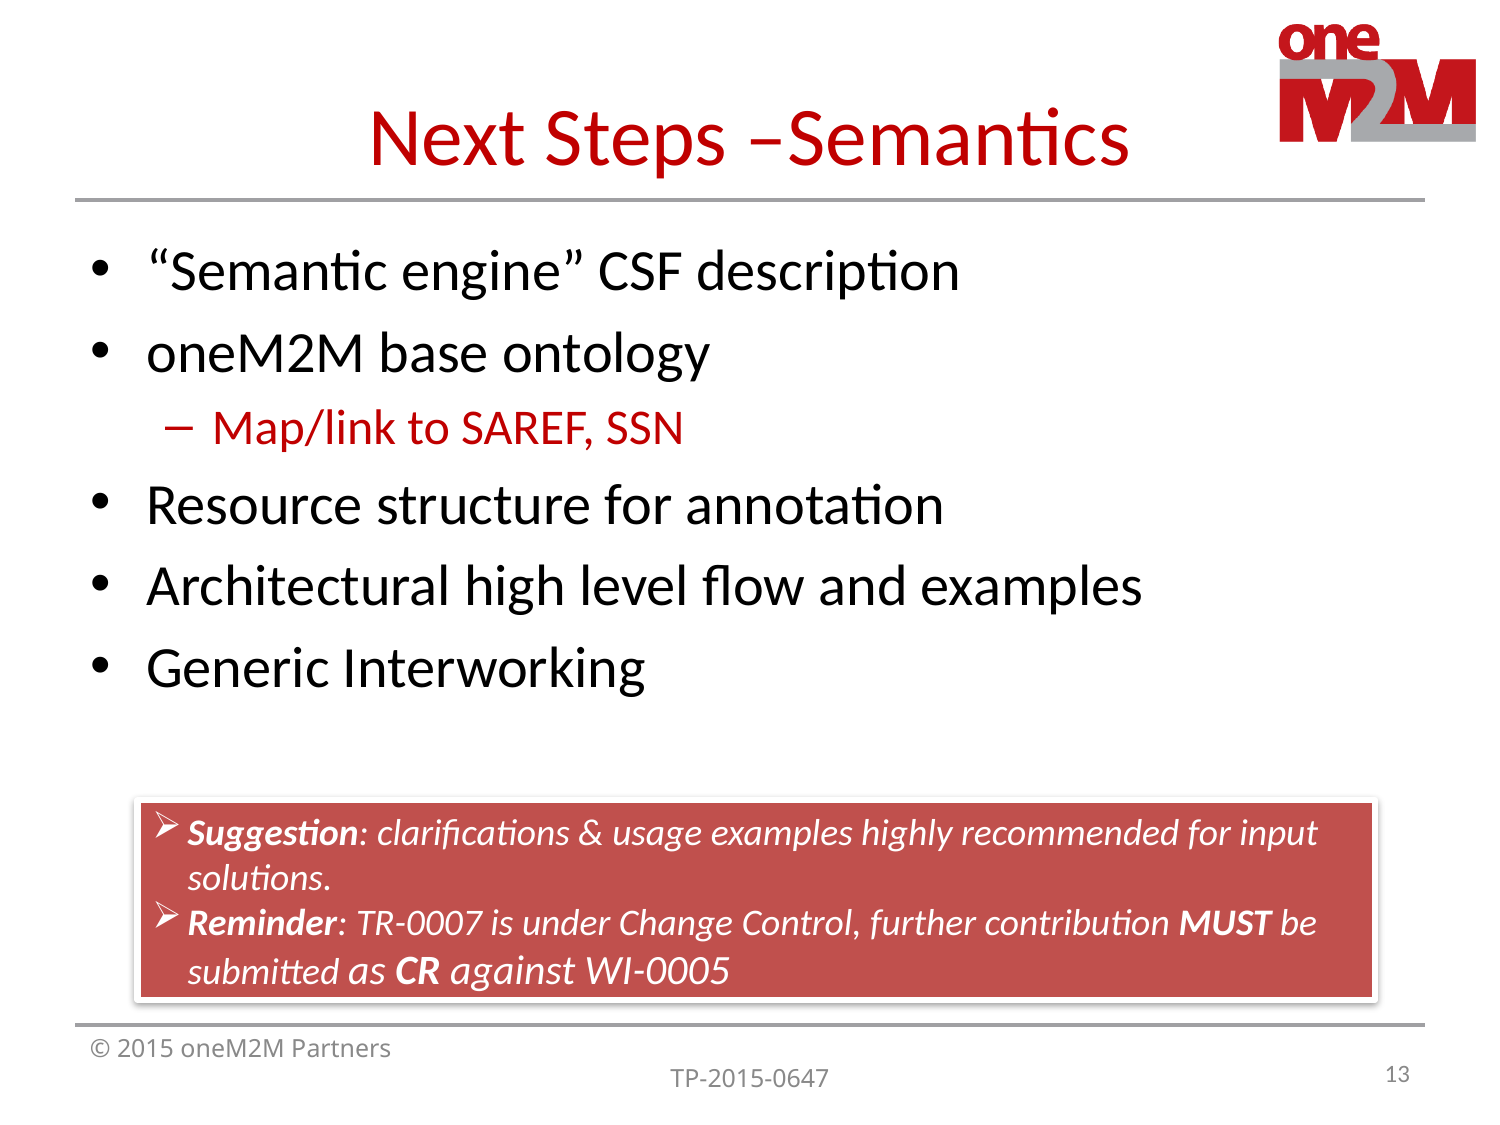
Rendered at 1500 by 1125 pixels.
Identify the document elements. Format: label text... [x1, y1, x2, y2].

slide_number 13 [1074, 1042, 1425, 1103]
title Next Steps –Semantics [75, 75, 1425, 224]
list “Semantic engine” CSF description oneM2M base ontology Map/link to SAREF, SSN Resource structure for annotation Architectural high level flow and examples Generic Interworking [75, 224, 1425, 1013]
text_box Suggestion: clarifications & usage examples highly recommended for input solutions. Reminder: TR-0007 is under Change Control, further contribution MUST be submitted as CR against WI-0005 [134, 797, 1378, 1003]
picture [1254, 0, 1500, 168]
